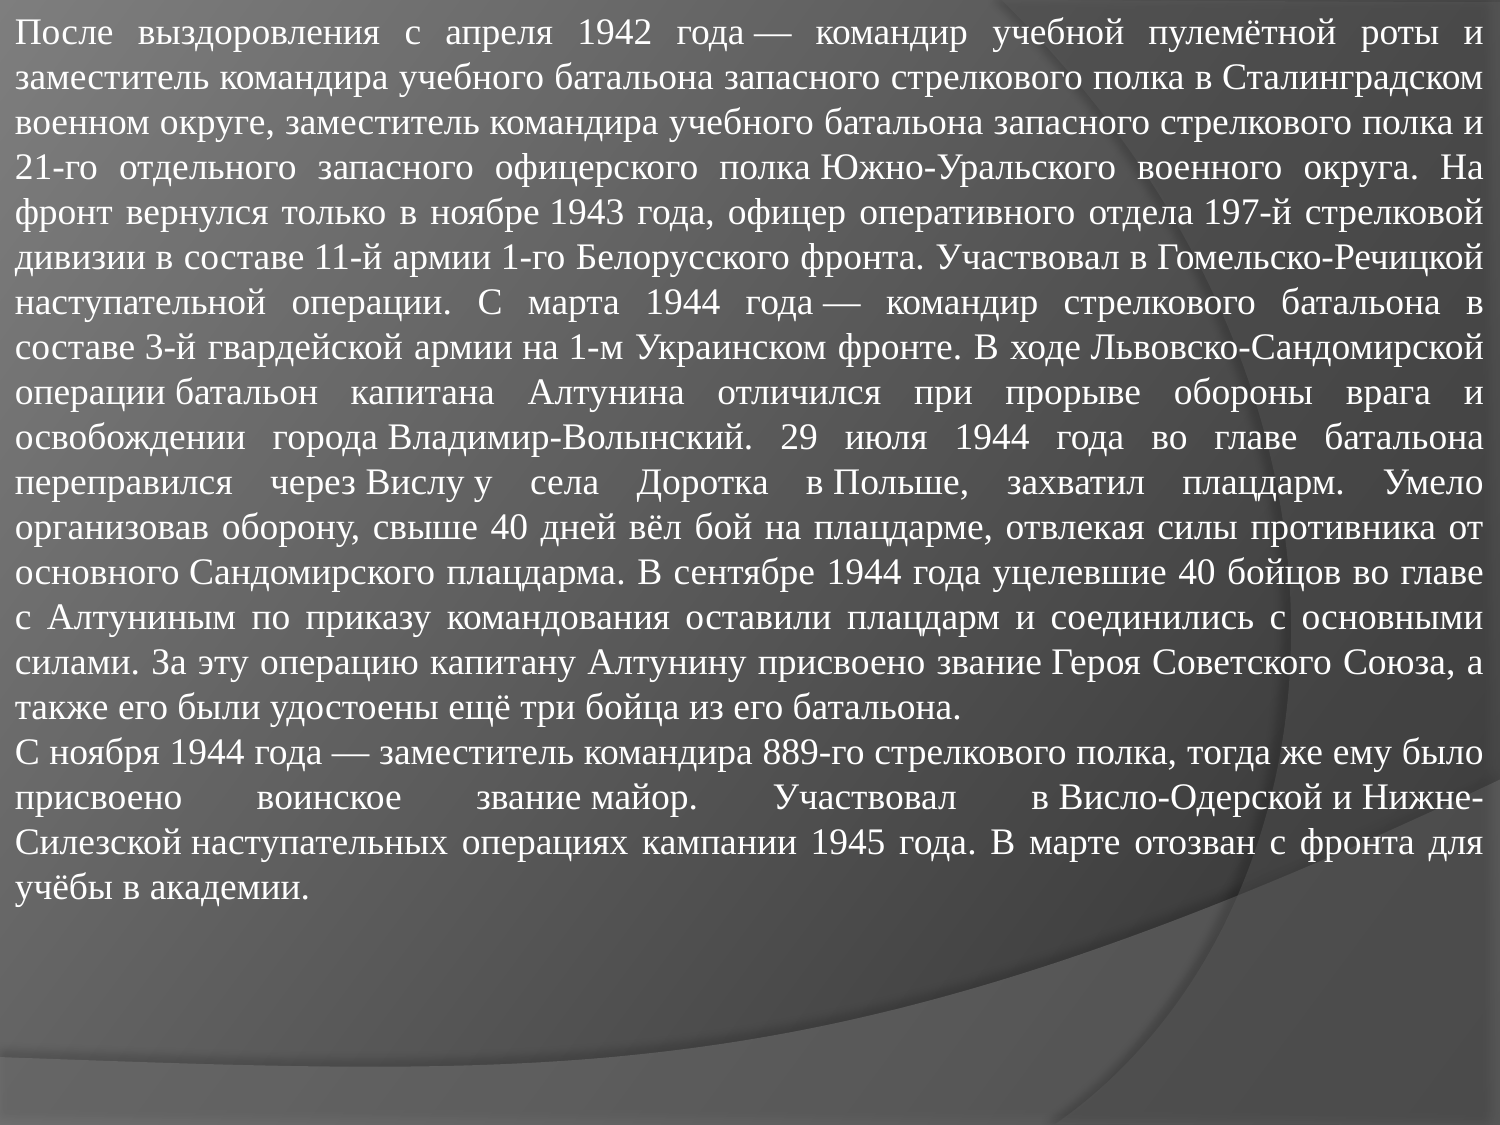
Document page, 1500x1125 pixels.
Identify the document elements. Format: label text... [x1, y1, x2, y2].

text_box После выздоровления с апреля 1942 года — командир учебной пулемётной роты и заместитель командира учебного батальона запасного стрелкового полка в Сталинградском военном округе, заместитель командира учебного батальона запасного стрелкового полка и 21-го отдельного запасного офицерского полка Южно-Уральского военного округа. На фронт вернулся только в ноябре 1943 года, офицер оперативного отдела 197-й стрелковой дивизии в составе 11-й армии 1-го Белорусского фронта. Участвовал в Гомельско-Речицкой наступательной операции. С марта 1944 года — командир стрелкового батальона в составе 3-й гвардейской армии на 1-м Украинском фронте. В ходе Львовско-Сандомирской операции батальон капитана Алтунина отличился при прорыве обороны врага и освобождении города Владимир-Волынский. 29 июля 1944 года во главе батальона переправился через Вислу у села Доротка в Польше, захватил плацдарм. Умело организовав оборону, свыше 40 дней вёл бой на плацдарме, отвлекая силы противника от основного Сандомирского плацдарма. В сентябре 1944 года уцелевшие 40 бойцов во главе с Алтуниным по приказу командования оставили плацдарм и соединились с основными силами. За эту операцию капитану Алтунину присвоено звание Героя Советского Союза, а также его были удостоены ещё три бойца из его батальона. С ноября 1944 года — заместитель командира 889-го стрелкового полка, тогда же ему было присвоено воинское звание майор. Участвовал в Висло-Одерской и Нижне-Силезской наступательных операциях кампании 1945 года. В марте отозван с фронта для учёбы в академии. [0, 0, 1500, 915]
